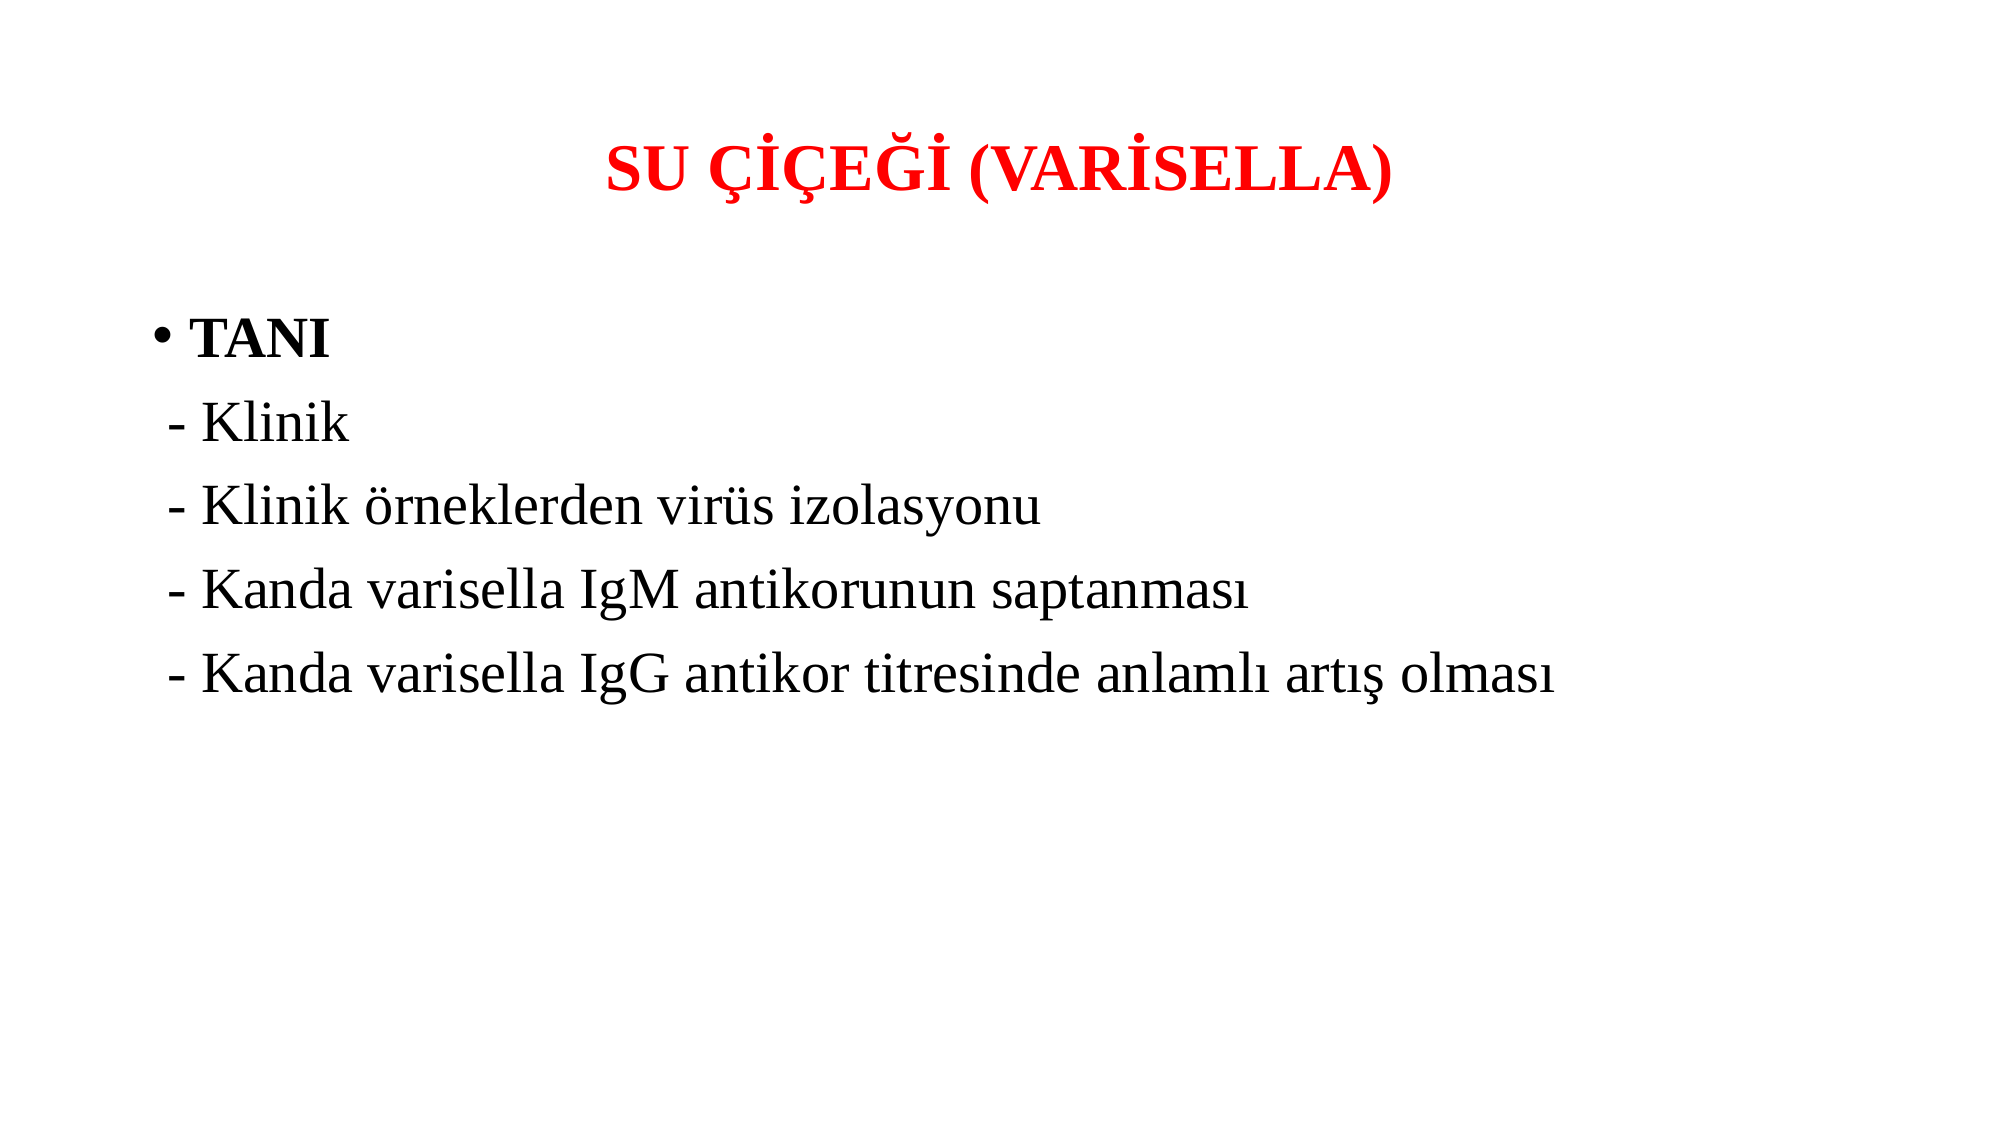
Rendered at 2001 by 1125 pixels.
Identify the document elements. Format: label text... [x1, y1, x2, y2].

title SU ÇİÇEĞİ (VARİSELLA) [137, 59, 1863, 278]
list TANI - Klinik - Klinik örneklerden virüs izolasyonu - Kanda varisella IgM antikorunun saptanması - Kanda varisella IgG antikor titresinde anlamlı artış olması [137, 299, 1863, 1014]
